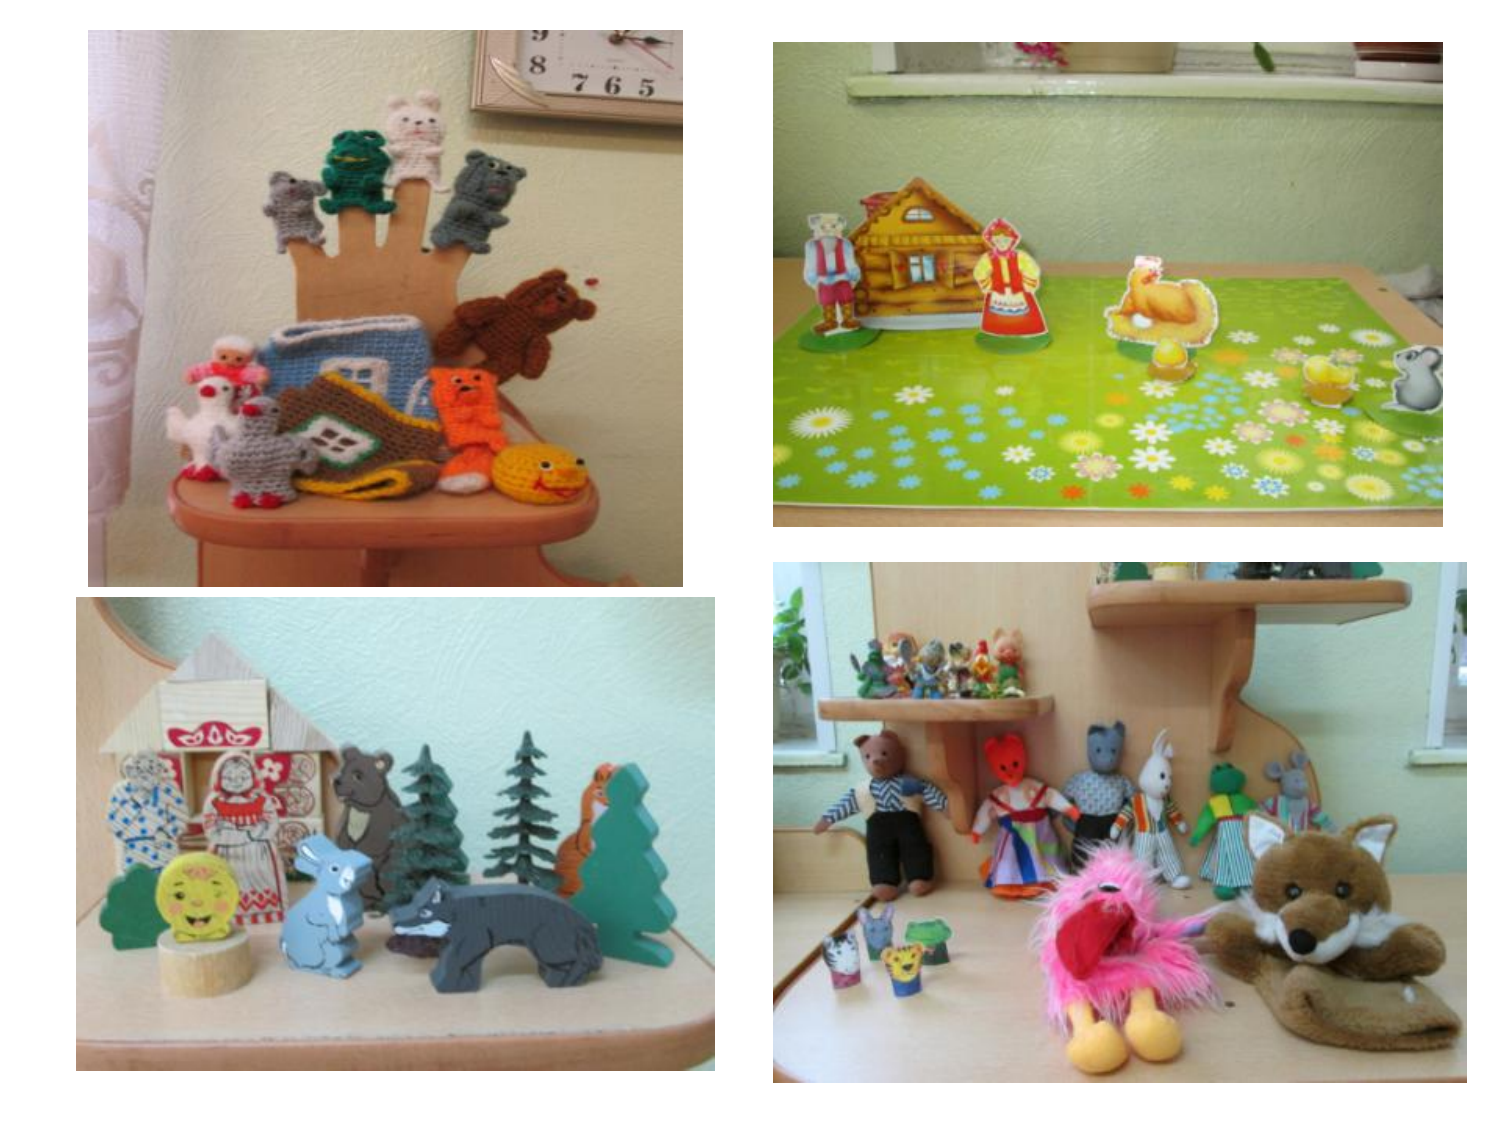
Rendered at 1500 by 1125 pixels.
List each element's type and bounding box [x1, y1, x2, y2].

picture [76, 597, 715, 1071]
picture [88, 30, 683, 587]
picture [773, 42, 1444, 528]
picture [773, 562, 1467, 1083]
